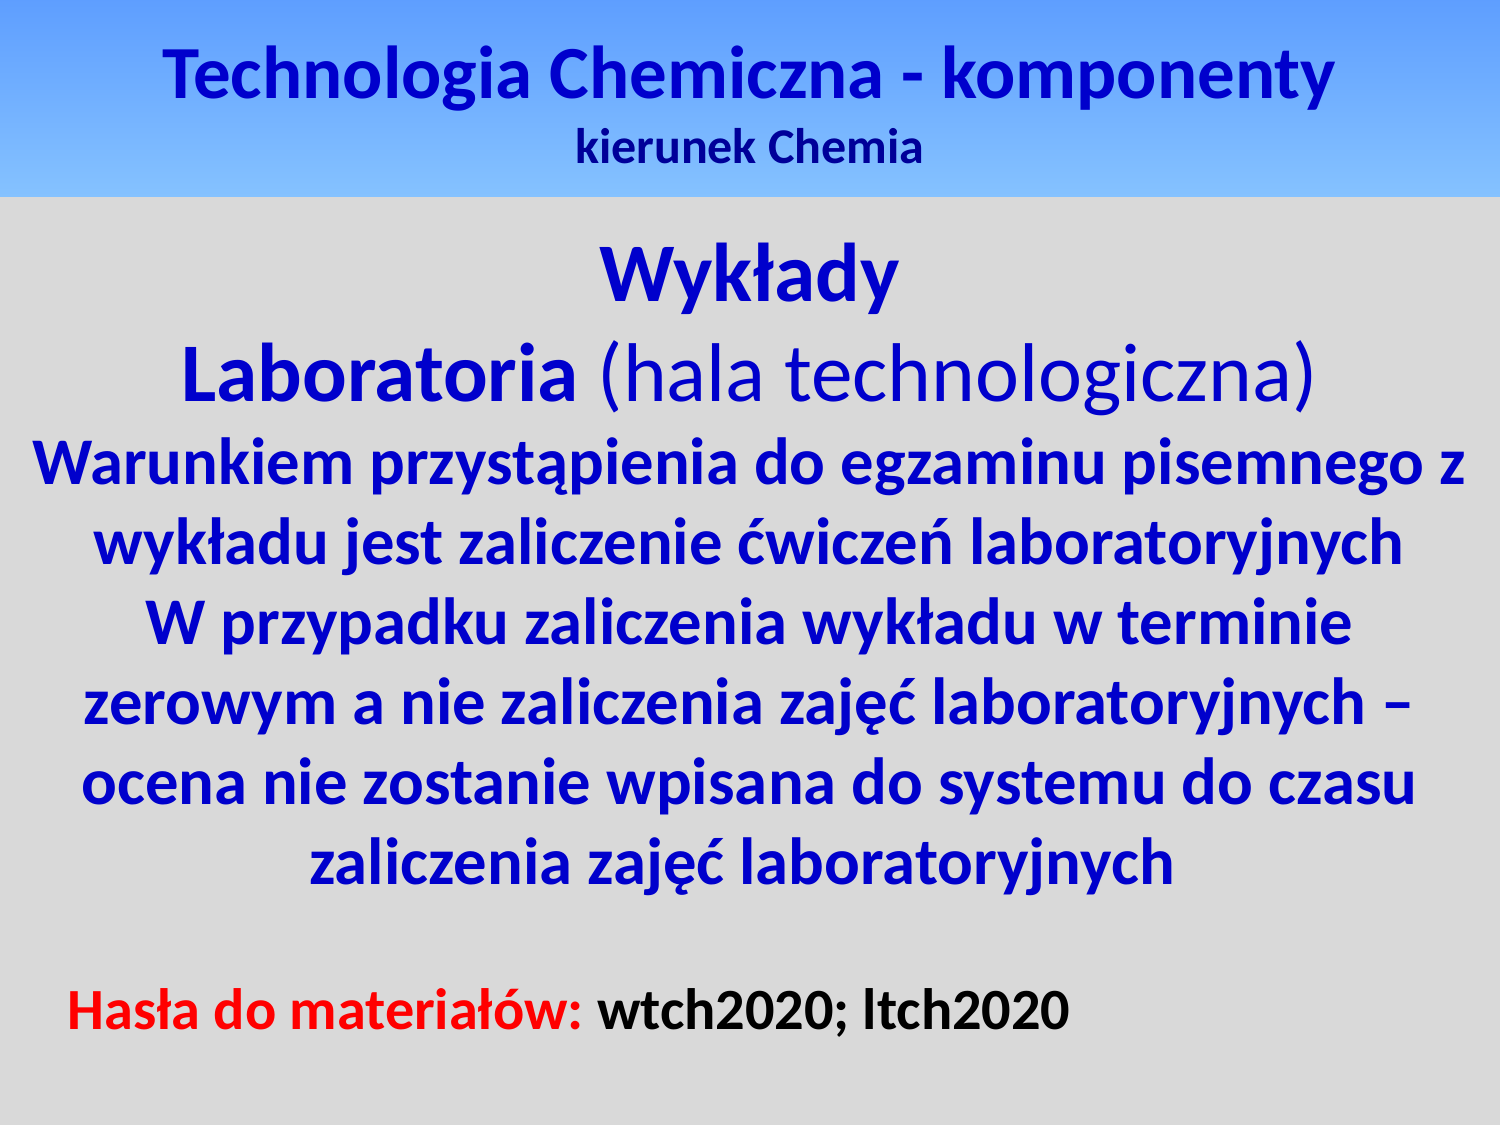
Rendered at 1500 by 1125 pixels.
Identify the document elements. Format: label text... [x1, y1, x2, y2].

text_box Technologia Chemiczna - komponenty kierunek Chemia [0, 0, 1500, 197]
text_box Hasła do materiałów: wtch2020; ltch2020 [53, 964, 1412, 1049]
text_box Wykłady Laboratoria (hala technologiczna) Warunkiem przystąpienia do egzaminu pisemnego z wykładu jest zaliczenie ćwiczeń laboratoryjnych W przypadku zaliczenia wykładu w terminie zerowym a nie zaliczenia zajęć laboratoryjnych – ocena nie zostanie wpisana do systemu do czasu zaliczenia zajęć laboratoryjnych [0, 208, 1500, 905]
